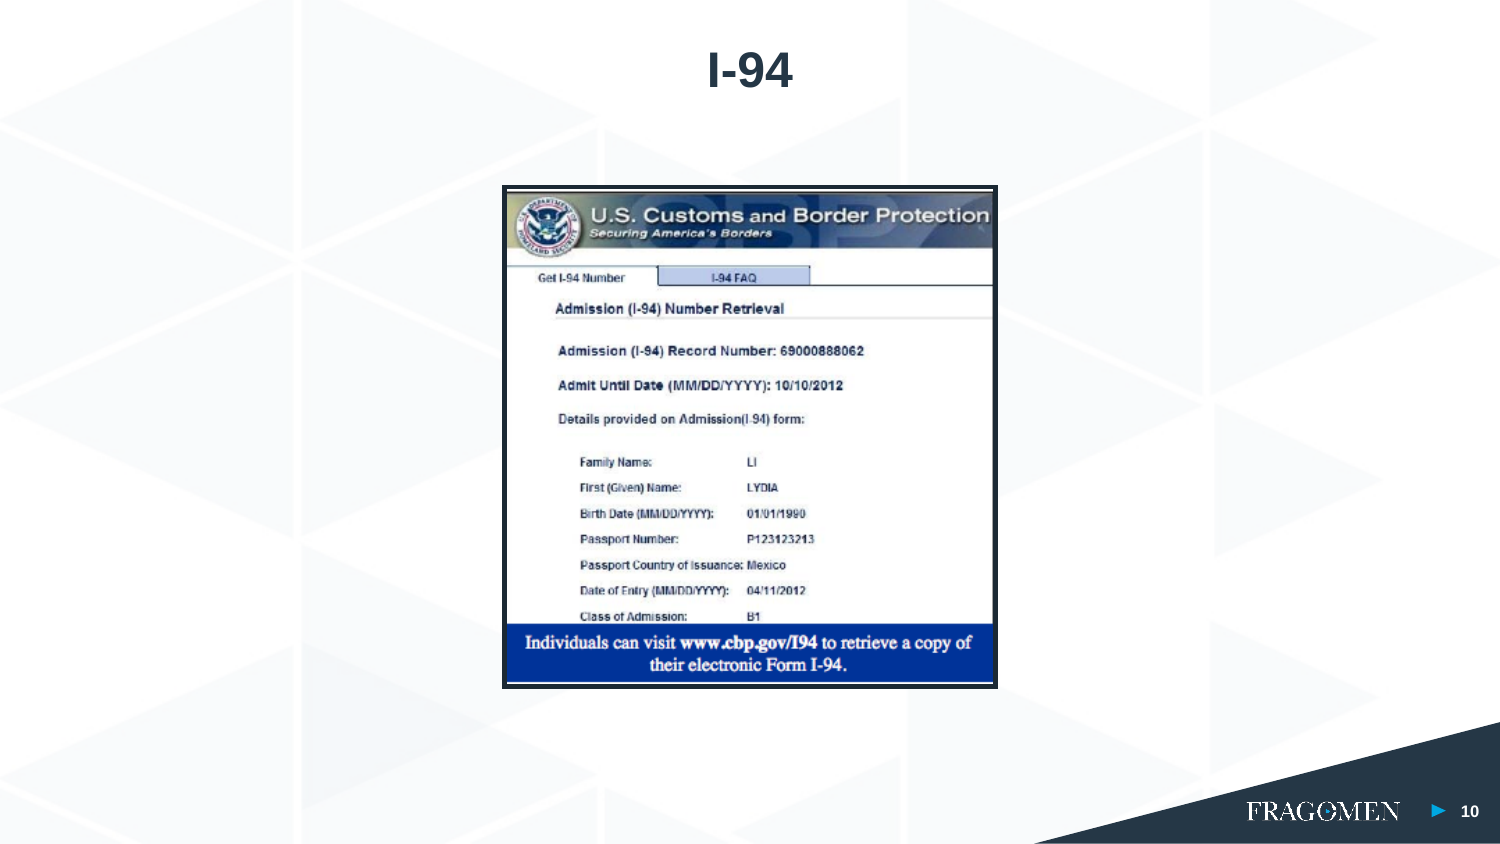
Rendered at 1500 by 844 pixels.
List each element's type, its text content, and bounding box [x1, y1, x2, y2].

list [506, 188, 994, 685]
subtitle I-94 [0, 31, 1500, 127]
picture [1240, 797, 1406, 825]
